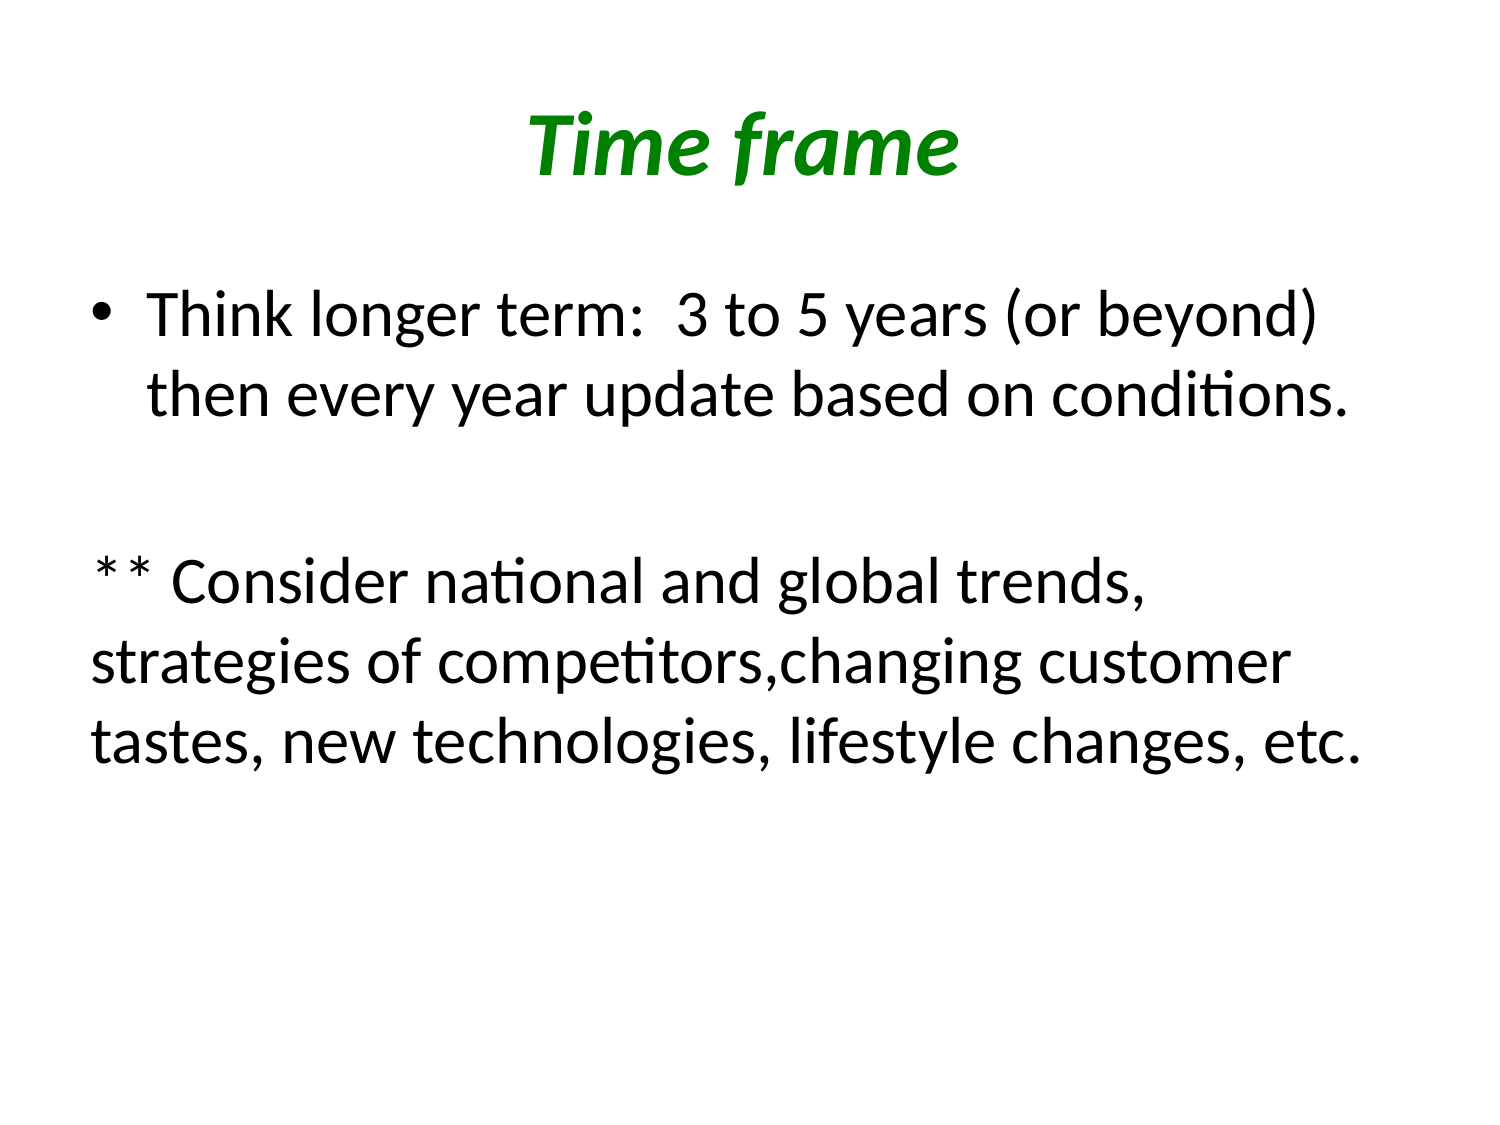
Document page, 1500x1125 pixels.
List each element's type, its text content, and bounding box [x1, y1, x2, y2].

title Time frame [75, 45, 1425, 233]
list Think longer term: 3 to 5 years (or beyond) then every year update based on conditions. ** Consider national and global trends, strategies of competitors,changing customer tastes, new technologies, lifestyle changes, etc. [75, 262, 1425, 1005]
